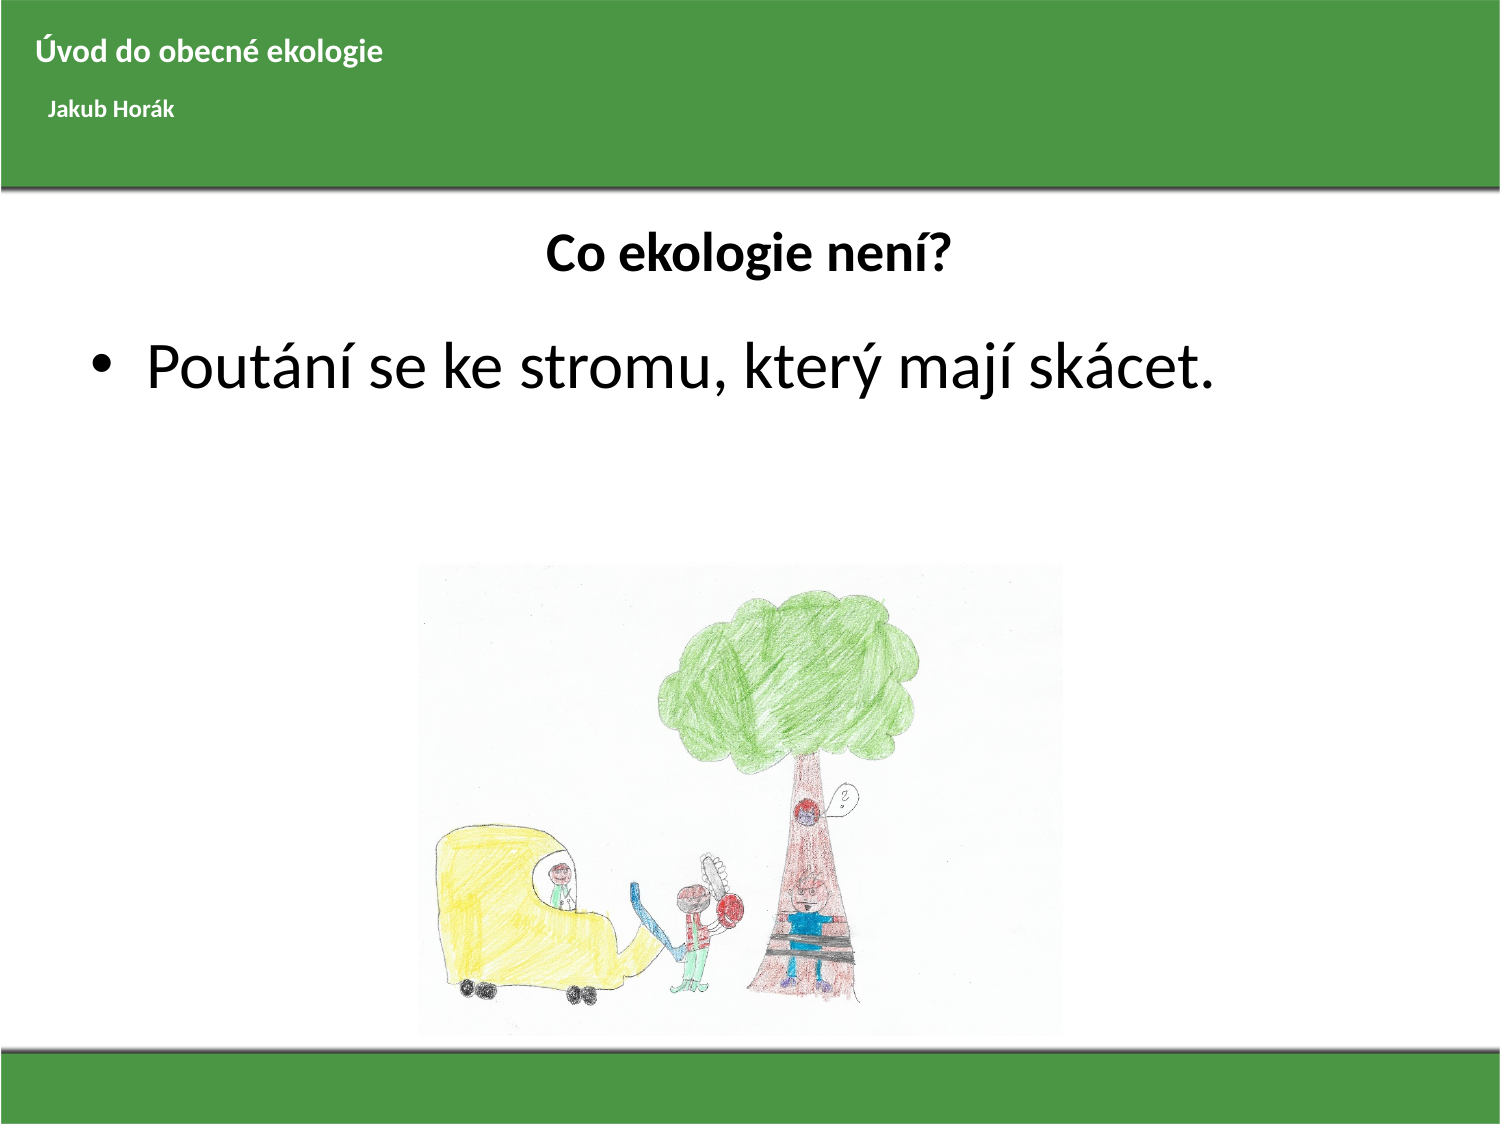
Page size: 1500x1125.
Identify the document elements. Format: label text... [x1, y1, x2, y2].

list Jakub Horák [33, 90, 754, 126]
picture [0, 0, 1500, 1125]
list Poutání se ke stromu, který mají skácet. [75, 314, 1425, 1034]
title Co ekologie není? [75, 208, 1425, 291]
list Úvod do obecné ekologie [19, 19, 741, 79]
